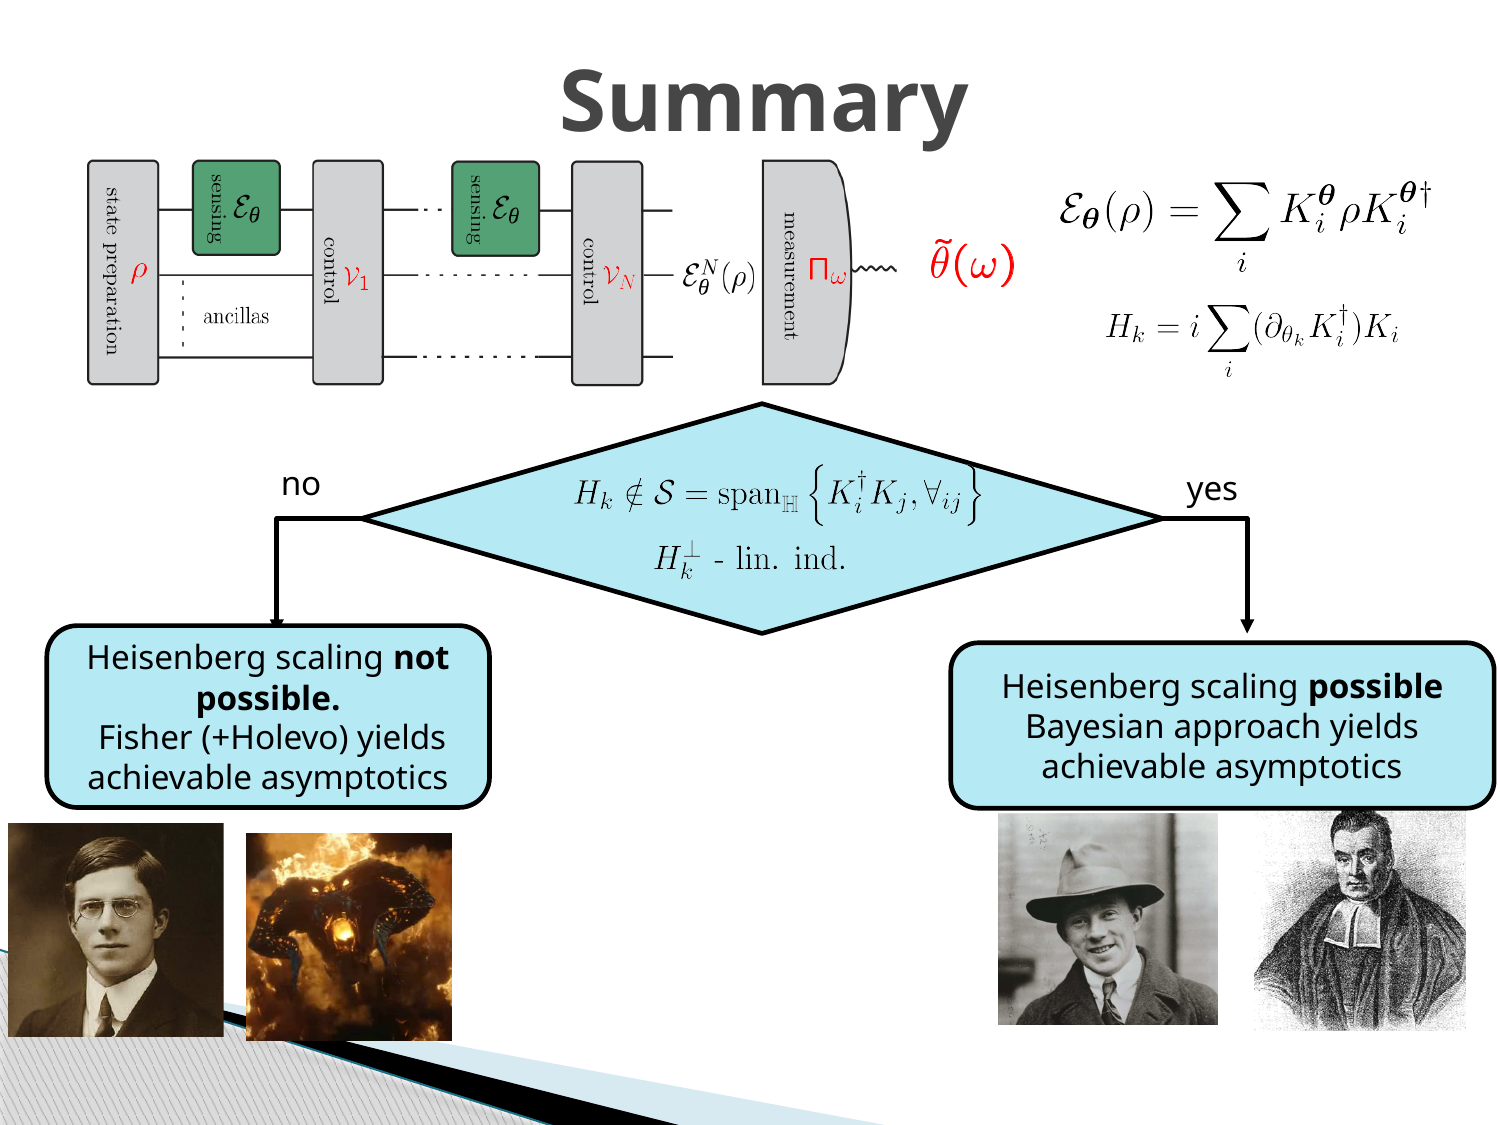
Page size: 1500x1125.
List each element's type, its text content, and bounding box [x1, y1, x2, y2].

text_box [276, 518, 355, 634]
picture [1105, 304, 1398, 378]
picture [1254, 804, 1466, 1032]
text_box Heisenberg scaling possible Bayesian approach yields achievable asymptotics [946, 638, 1499, 813]
text_box yes [1171, 459, 1254, 515]
text_box Heisenberg scaling not possible. Fisher (+Holevo) yields achievable asymptotics [42, 621, 495, 813]
picture [1060, 180, 1432, 272]
picture [7, 823, 224, 1037]
picture [998, 812, 1218, 1025]
picture [245, 832, 452, 1041]
text_box no [265, 454, 337, 510]
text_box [1167, 518, 1248, 634]
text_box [61, 152, 1014, 397]
text_box Summary [89, 3, 1440, 192]
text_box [361, 403, 1163, 634]
